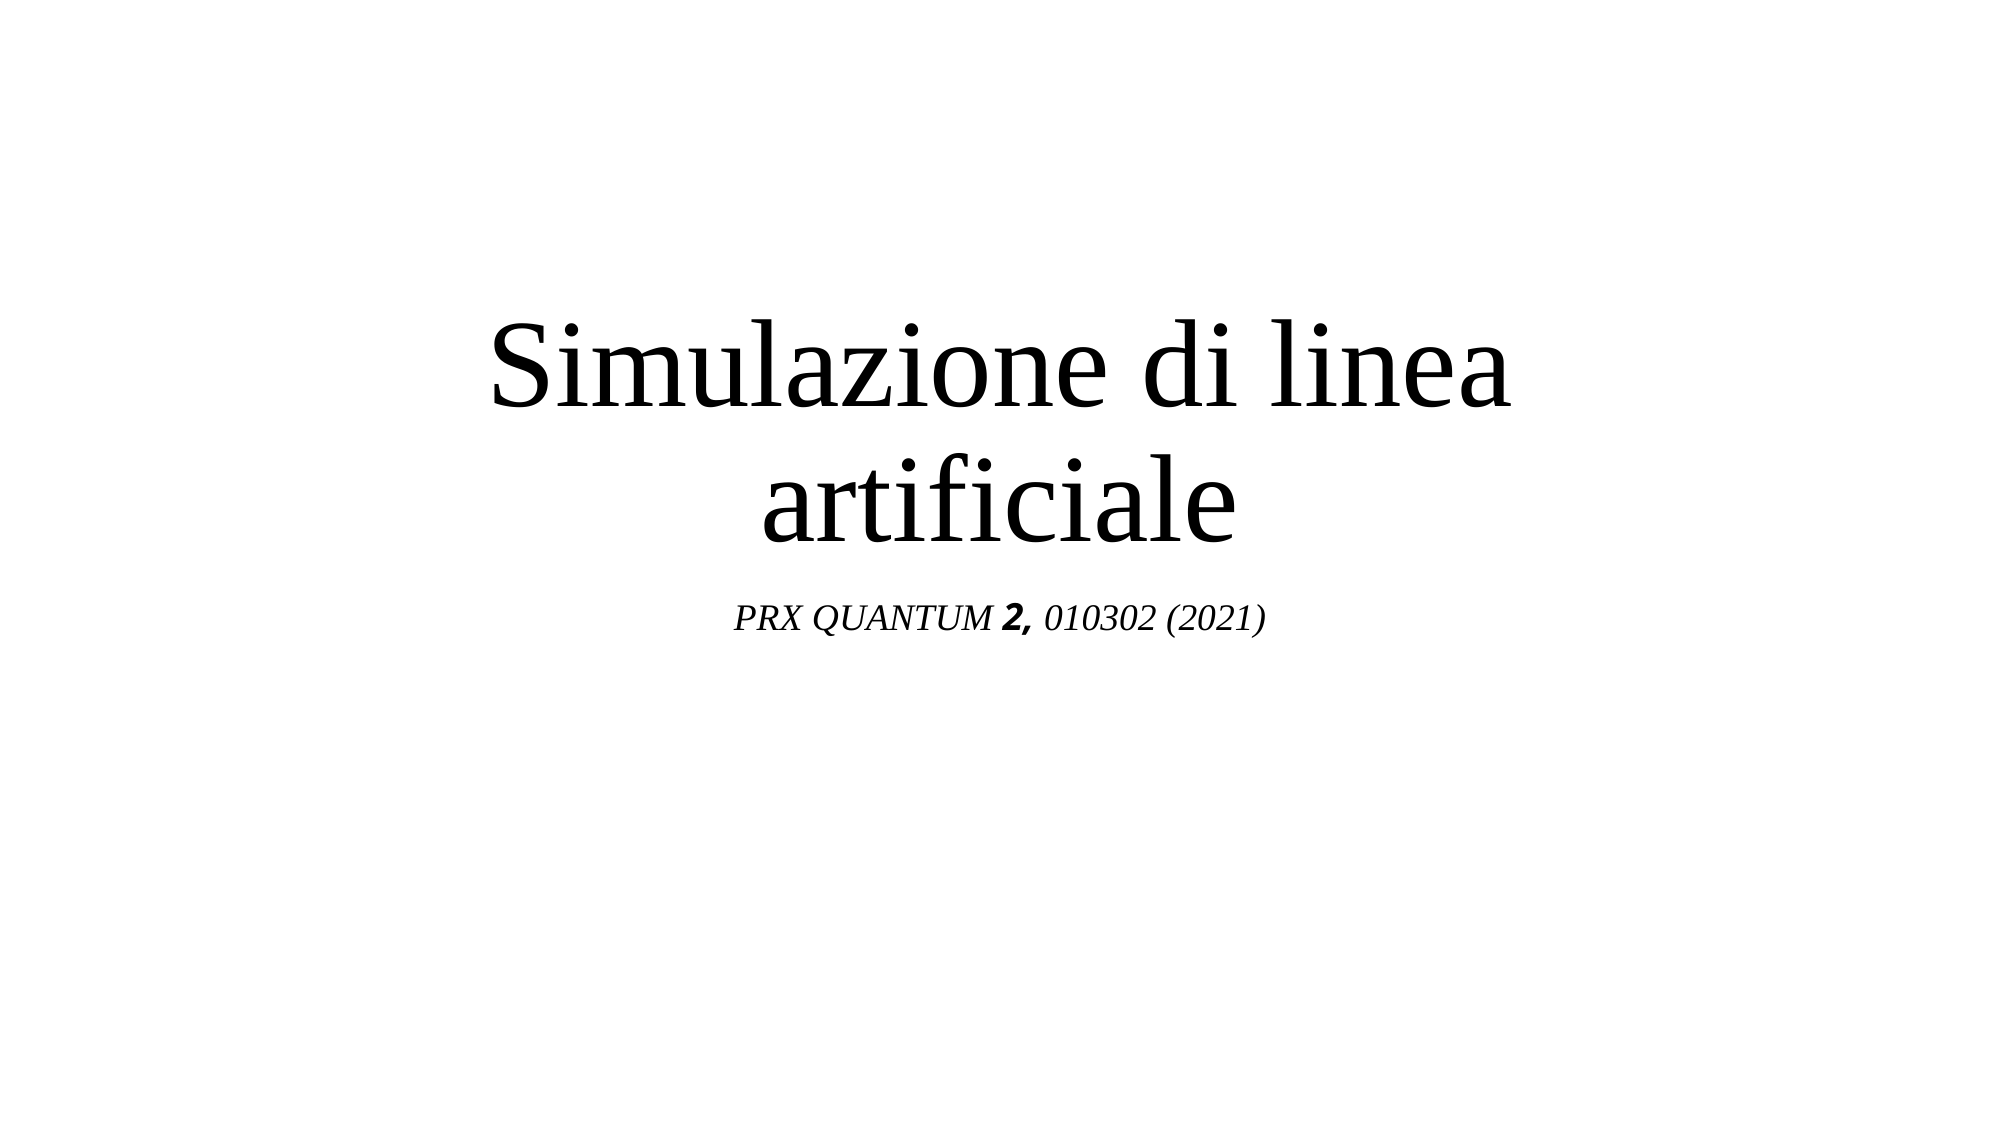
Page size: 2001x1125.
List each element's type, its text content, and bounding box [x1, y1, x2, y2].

title Simulazione di linea artificiale [249, 184, 1750, 576]
subtitle PRX QUANTUM 2, 010302 (2021) [249, 590, 1750, 863]
